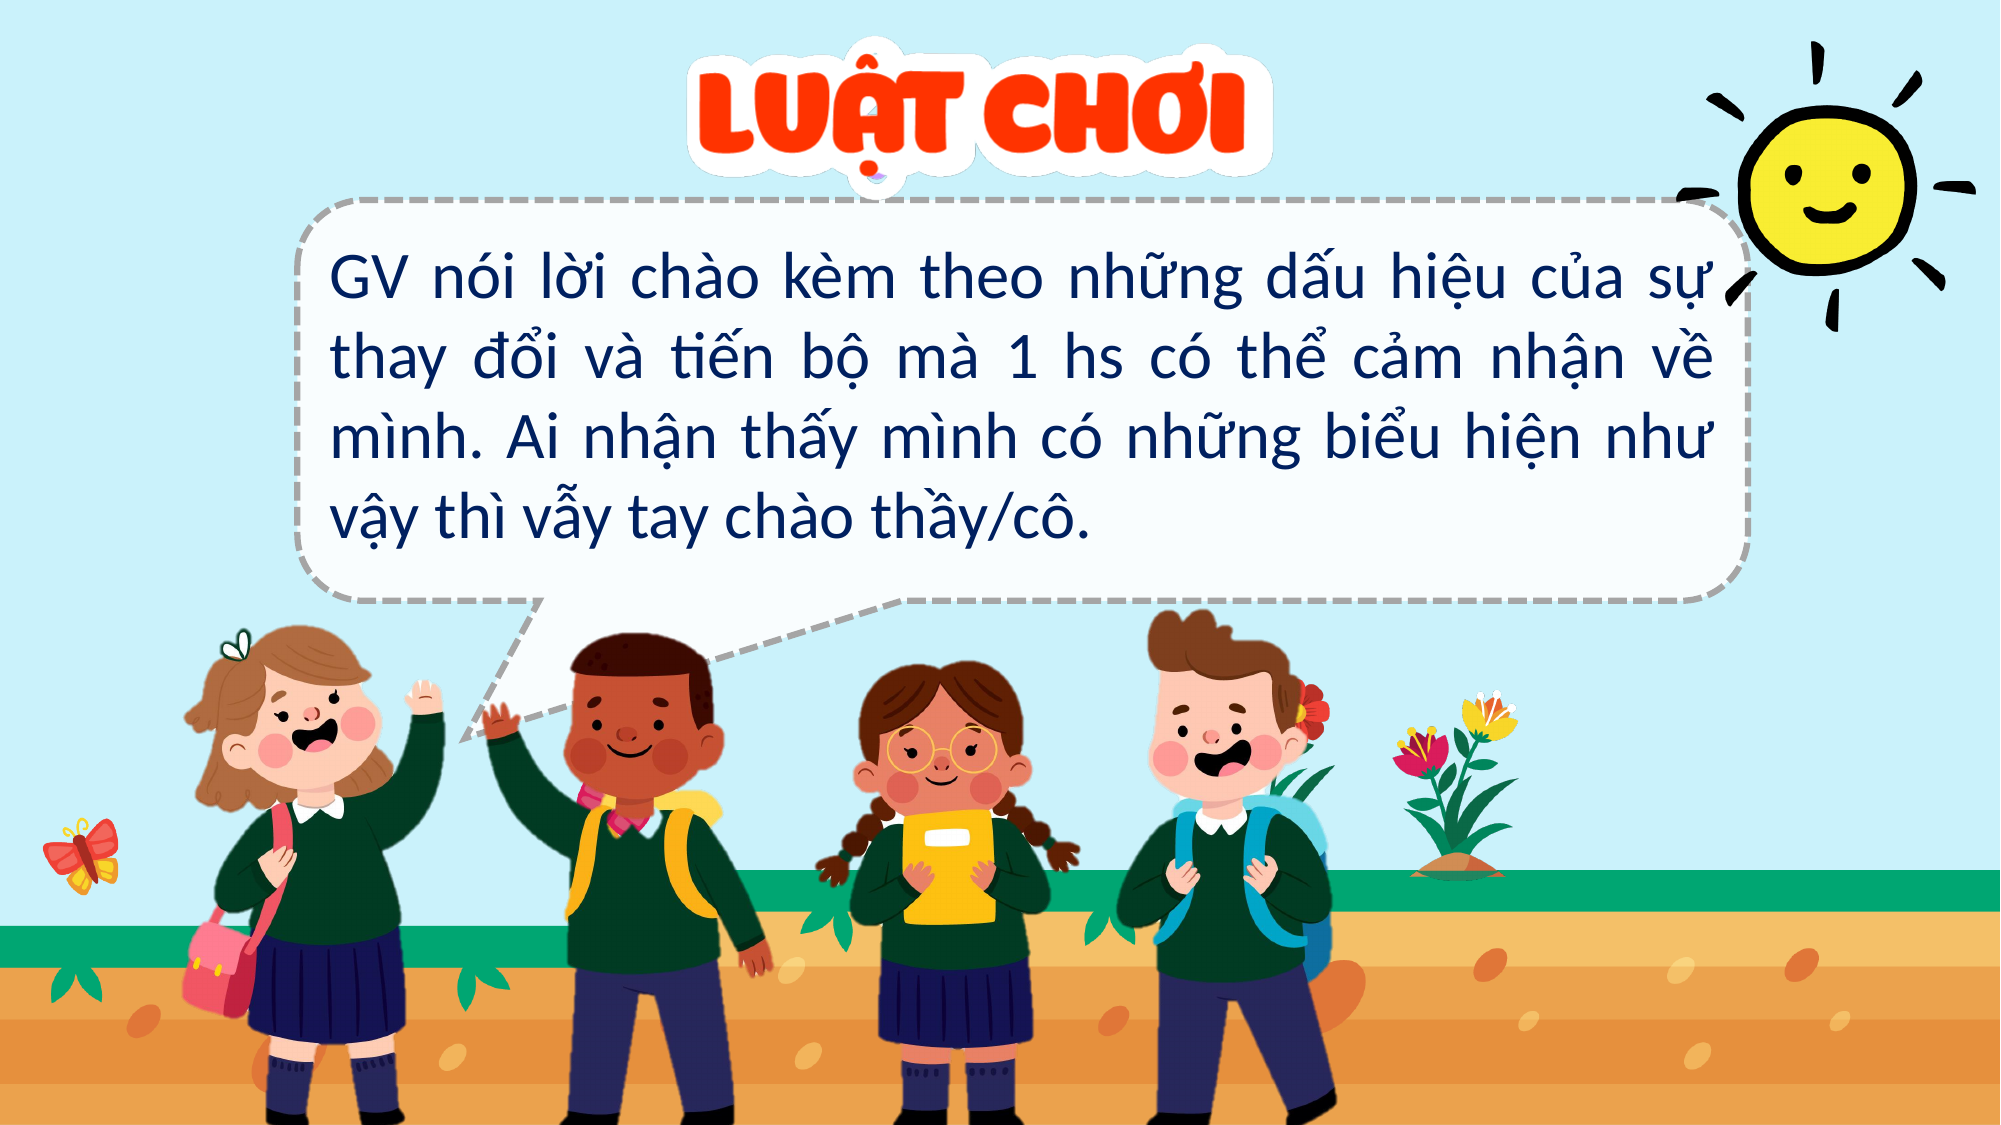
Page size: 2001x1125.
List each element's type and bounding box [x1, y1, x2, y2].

picture [305, 14, 1645, 254]
text_box [297, 199, 1748, 601]
picture [1676, 41, 1976, 332]
text_box [0, 0, 2000, 562]
picture [0, 561, 2000, 1125]
